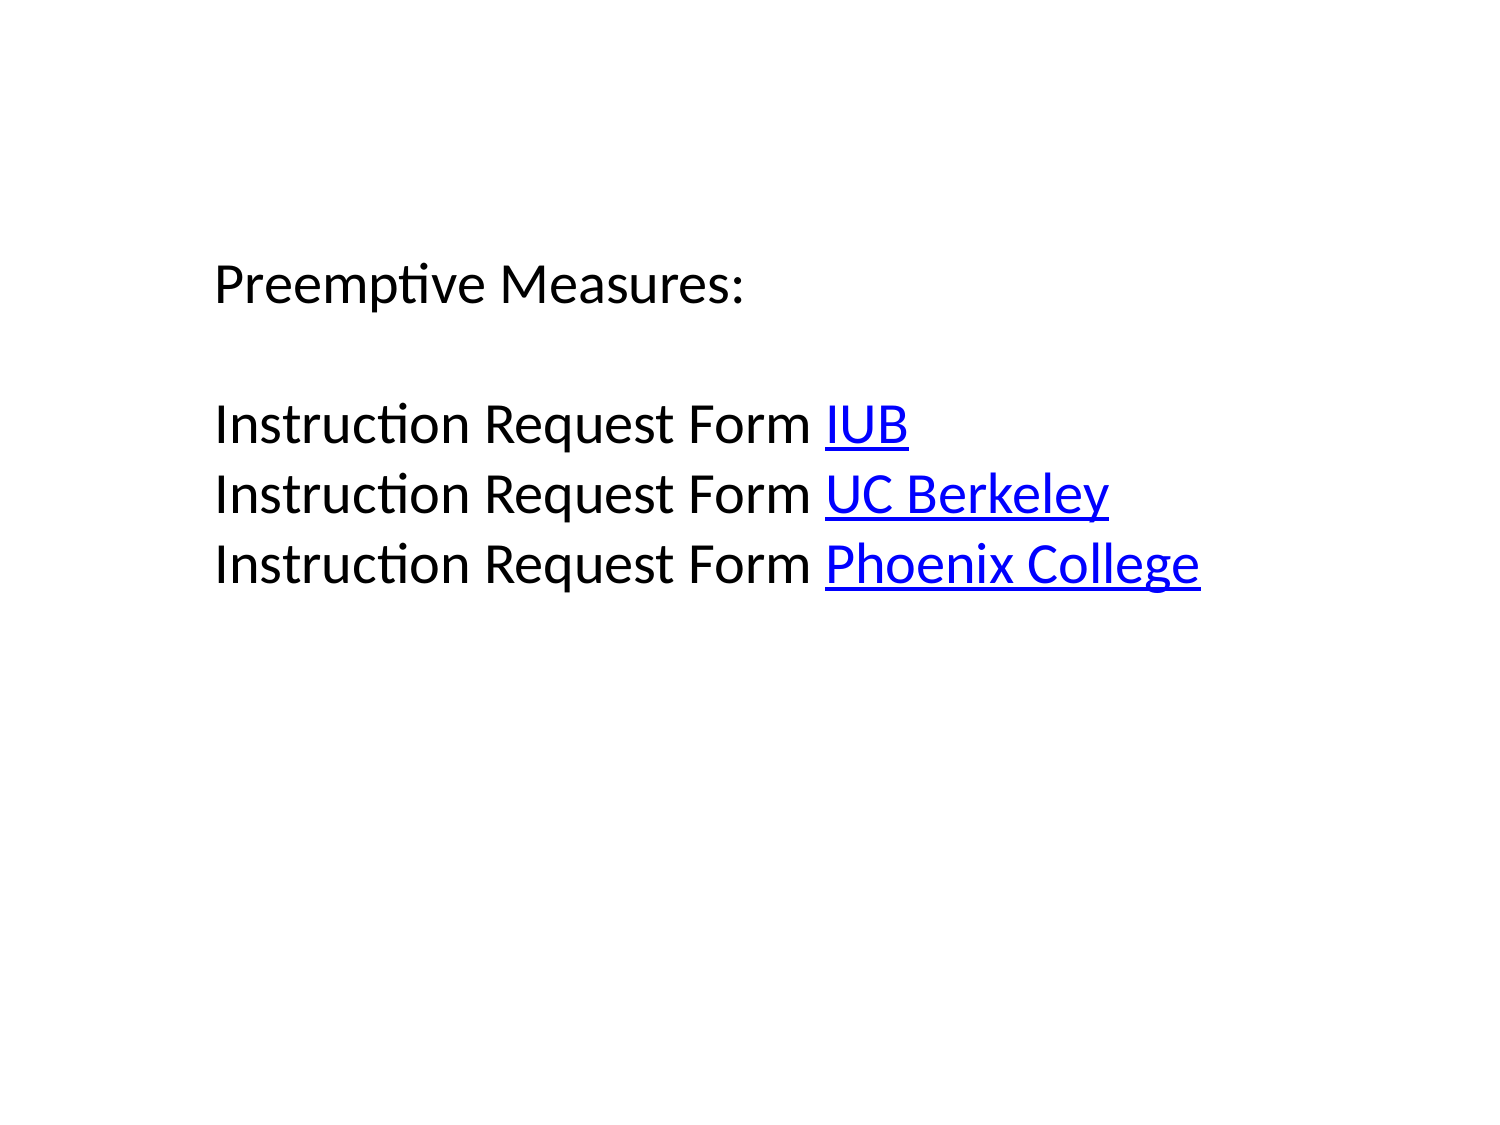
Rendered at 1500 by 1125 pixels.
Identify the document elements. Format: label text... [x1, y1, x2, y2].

text_box Preemptive Measures: Instruction Request Form IUB Instruction Request Form UC Berkeley Instruction Request Form Phoenix College [199, 237, 1238, 603]
